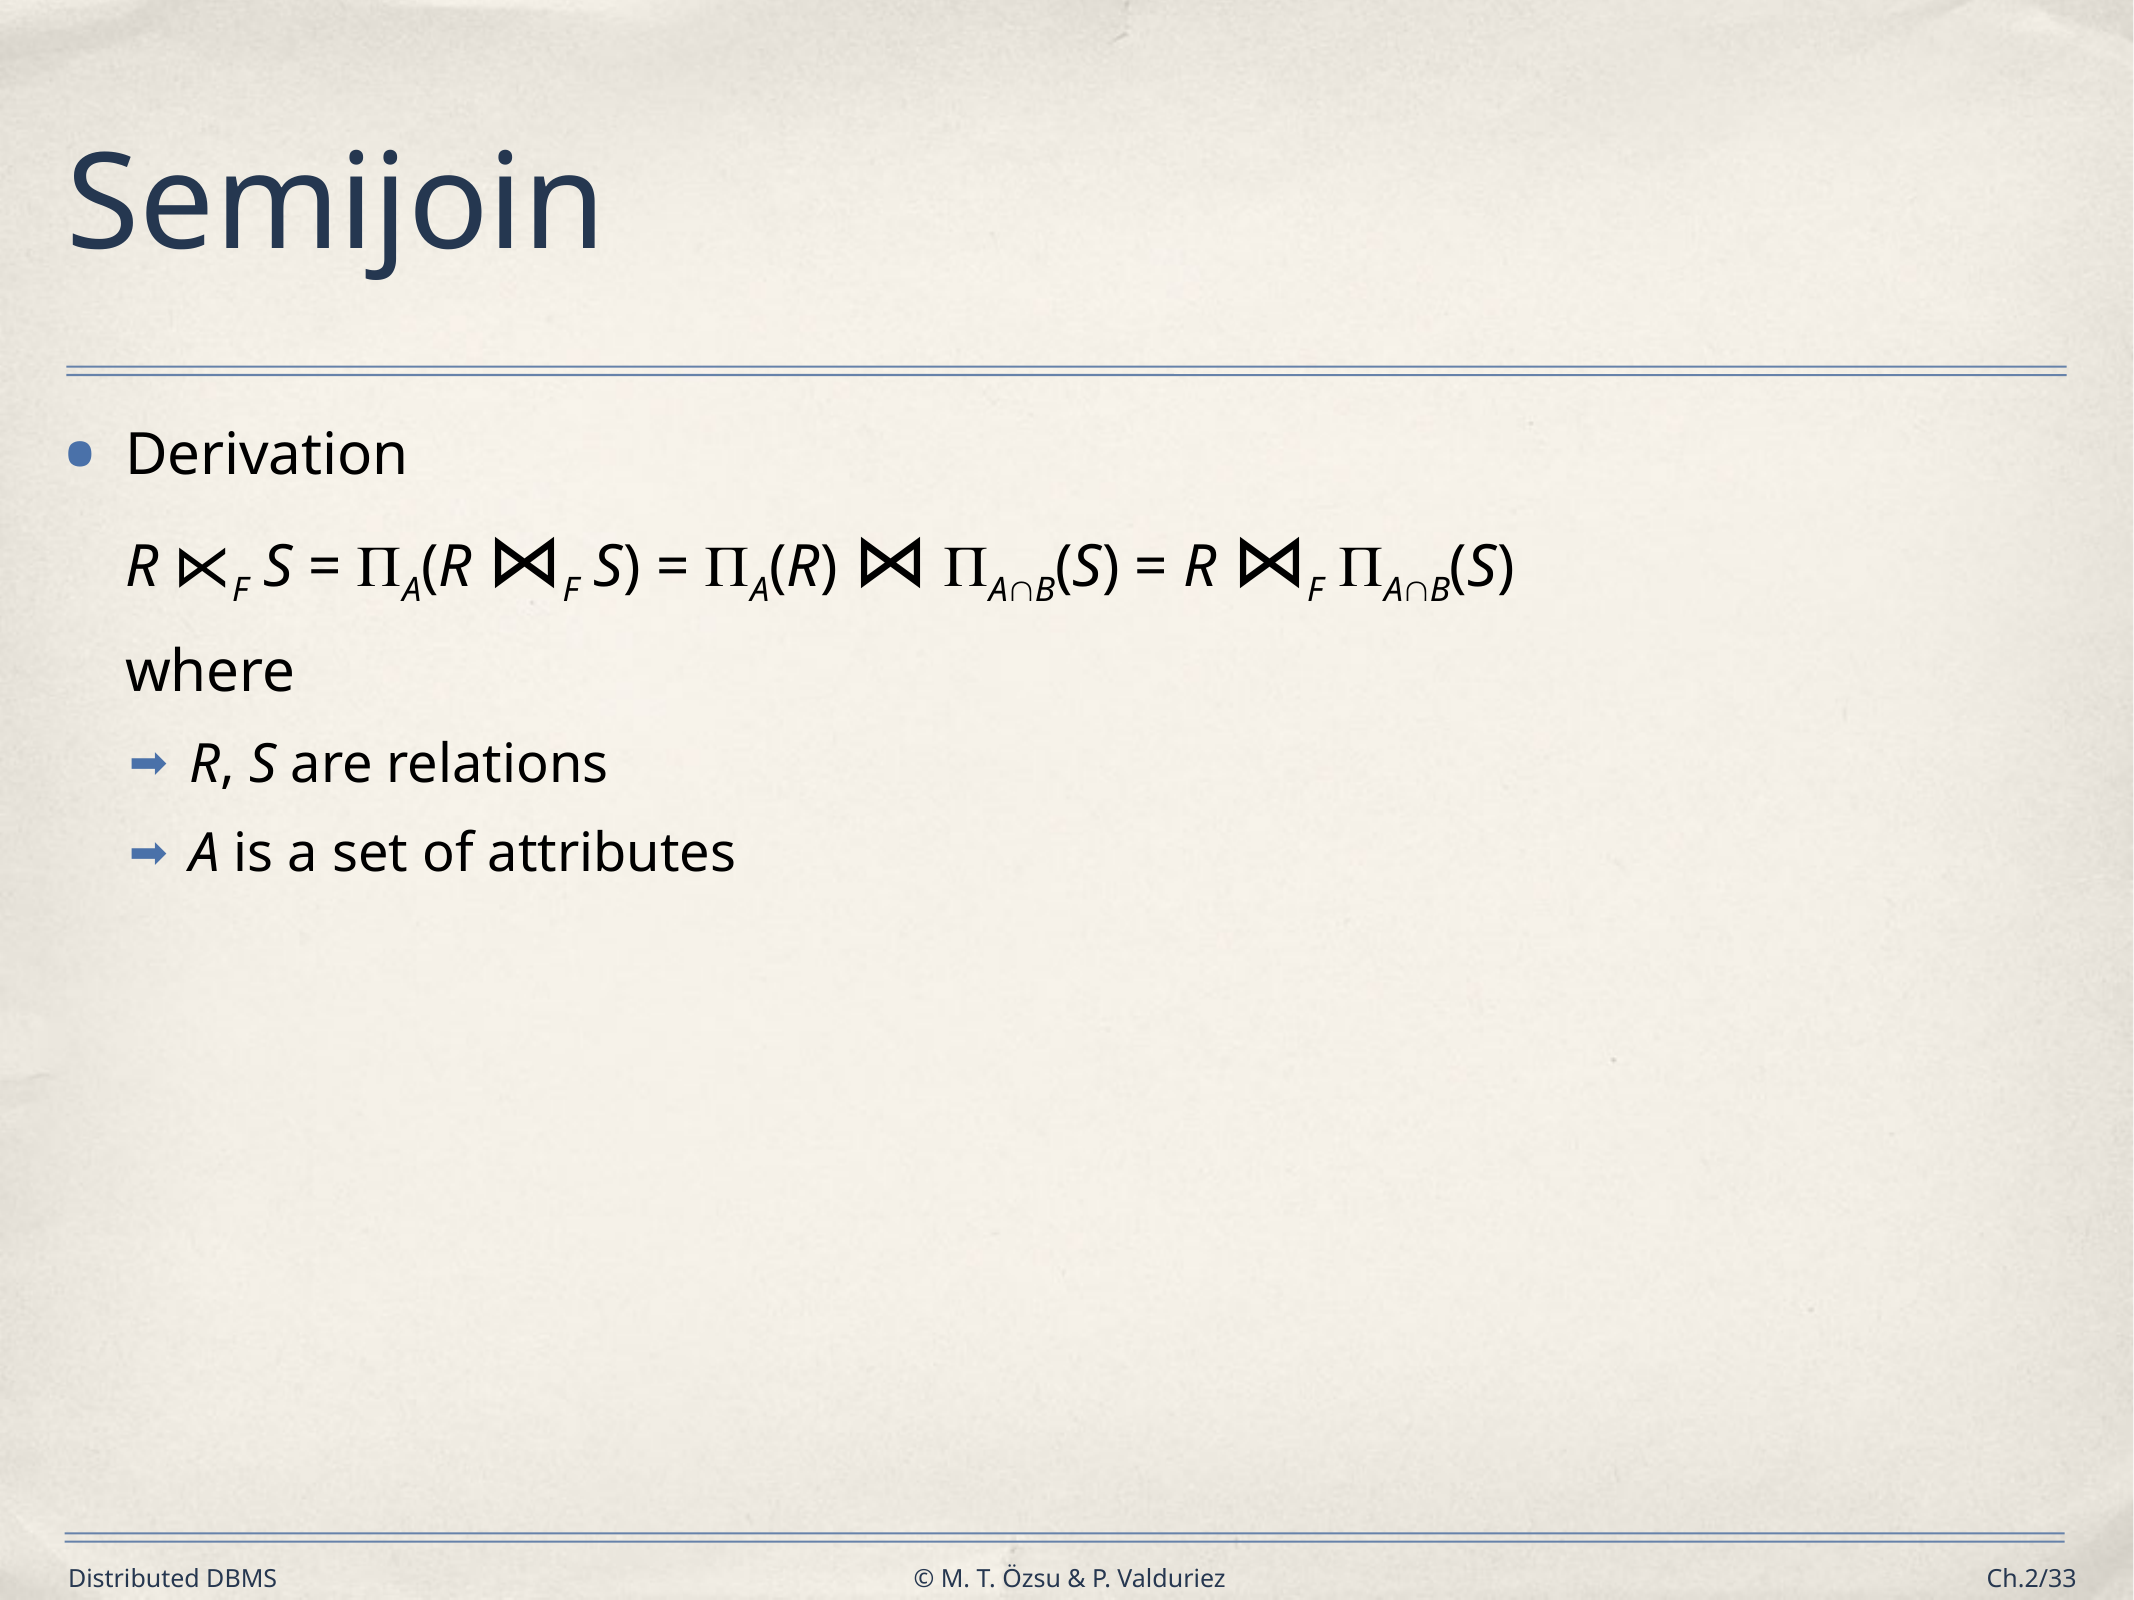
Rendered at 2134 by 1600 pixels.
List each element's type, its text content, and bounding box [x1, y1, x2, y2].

title Semijoin [58, 72, 2075, 338]
list Derivation R ⋉F S = A(R ⋈F S) = A(R) ⋈ AB(S) = R ⋈F AB(S) where R, S are relations A is a set of attributes [56, 408, 2073, 1519]
picture [0, 0, 2134, 1600]
